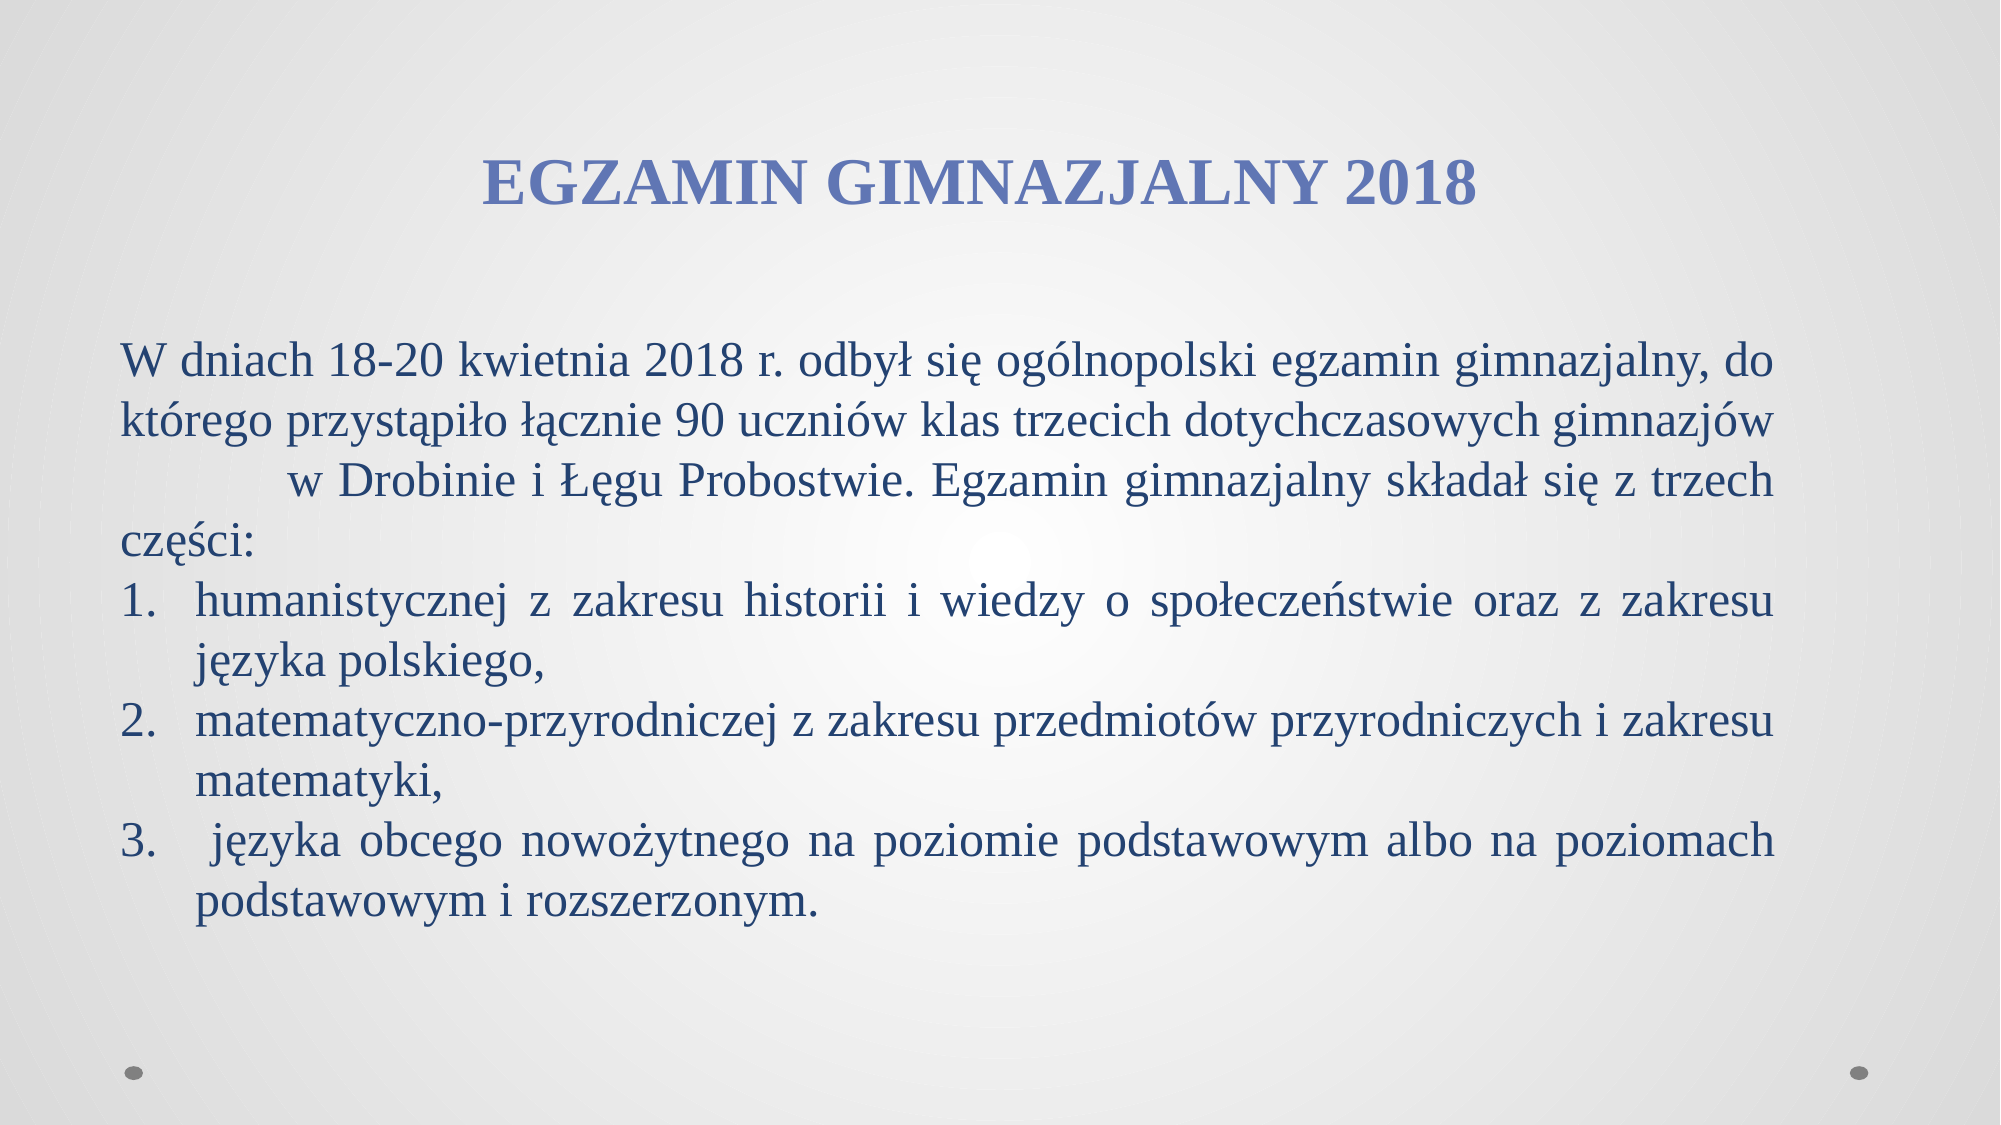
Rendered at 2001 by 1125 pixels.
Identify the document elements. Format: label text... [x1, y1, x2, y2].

text_box W dniach 18-20 kwietnia 2018 r. odbył się ogólnopolski egzamin gimnazjalny, do którego przystąpiło łącznie 90 uczniów klas trzecich dotychczasowych gimnazjów w Drobinie i Łęgu Probostwie. Egzamin gimnazjalny składał się z trzech części: humanistycznej z zakresu historii i wiedzy o społeczeństwie oraz z zakresu języka polskiego, matematyczno-przyrodniczej z zakresu przedmiotów przyrodniczych i zakresu matematyki, 3. języka obcego nowożytnego na poziomie podstawowym albo na poziomach podstawowym i rozszerzonym. [105, 318, 1791, 934]
text_box EGZAMIN GIMNAZJALNY 2018 [389, 130, 1572, 225]
